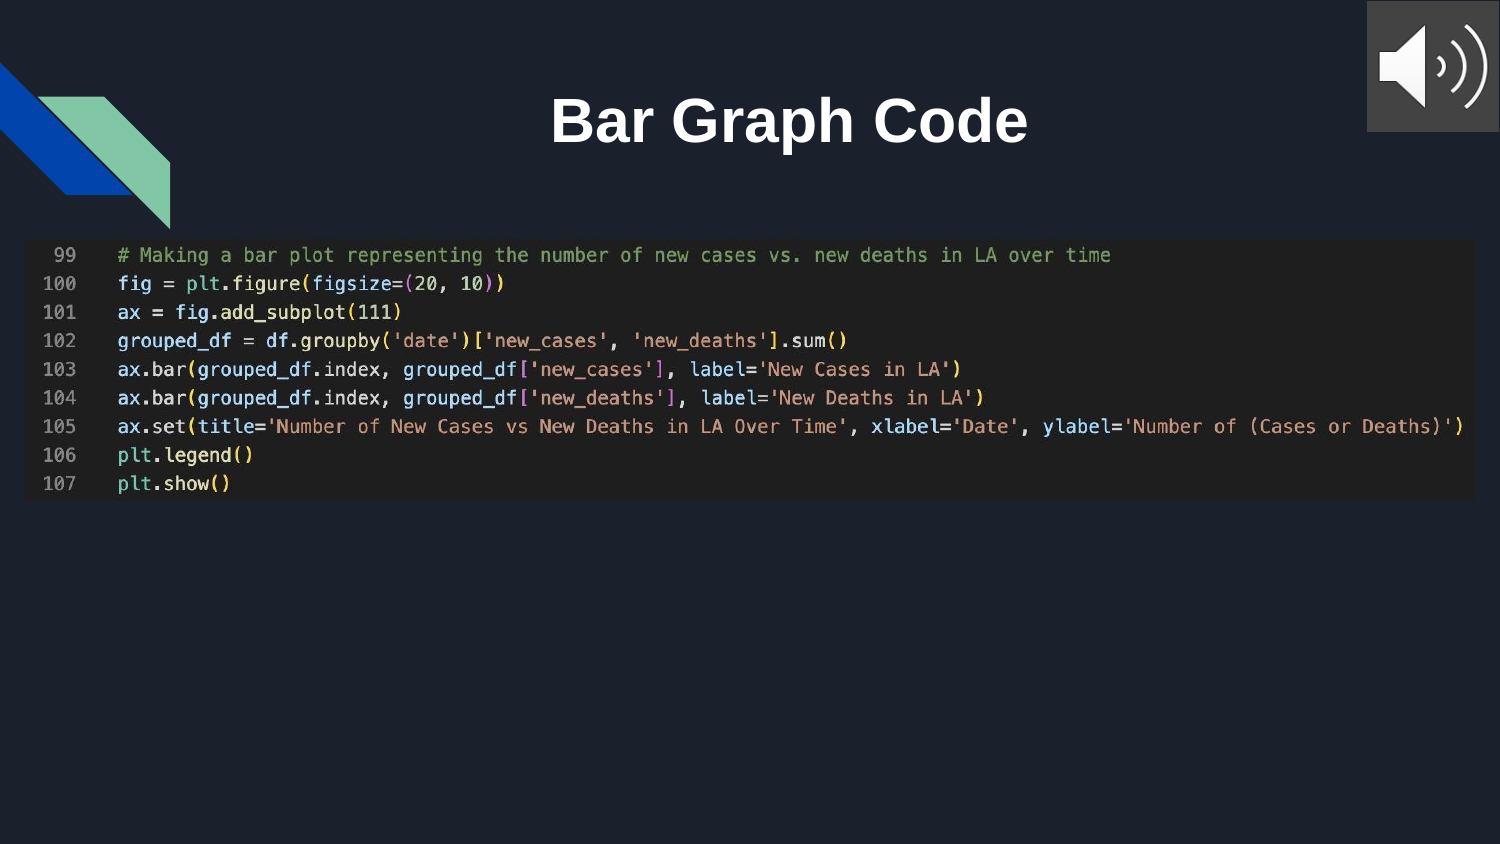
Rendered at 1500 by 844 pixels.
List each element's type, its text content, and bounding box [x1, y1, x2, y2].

picture [1366, 0, 1500, 134]
title Bar Graph Code [212, 64, 1368, 215]
picture [24, 239, 1476, 501]
